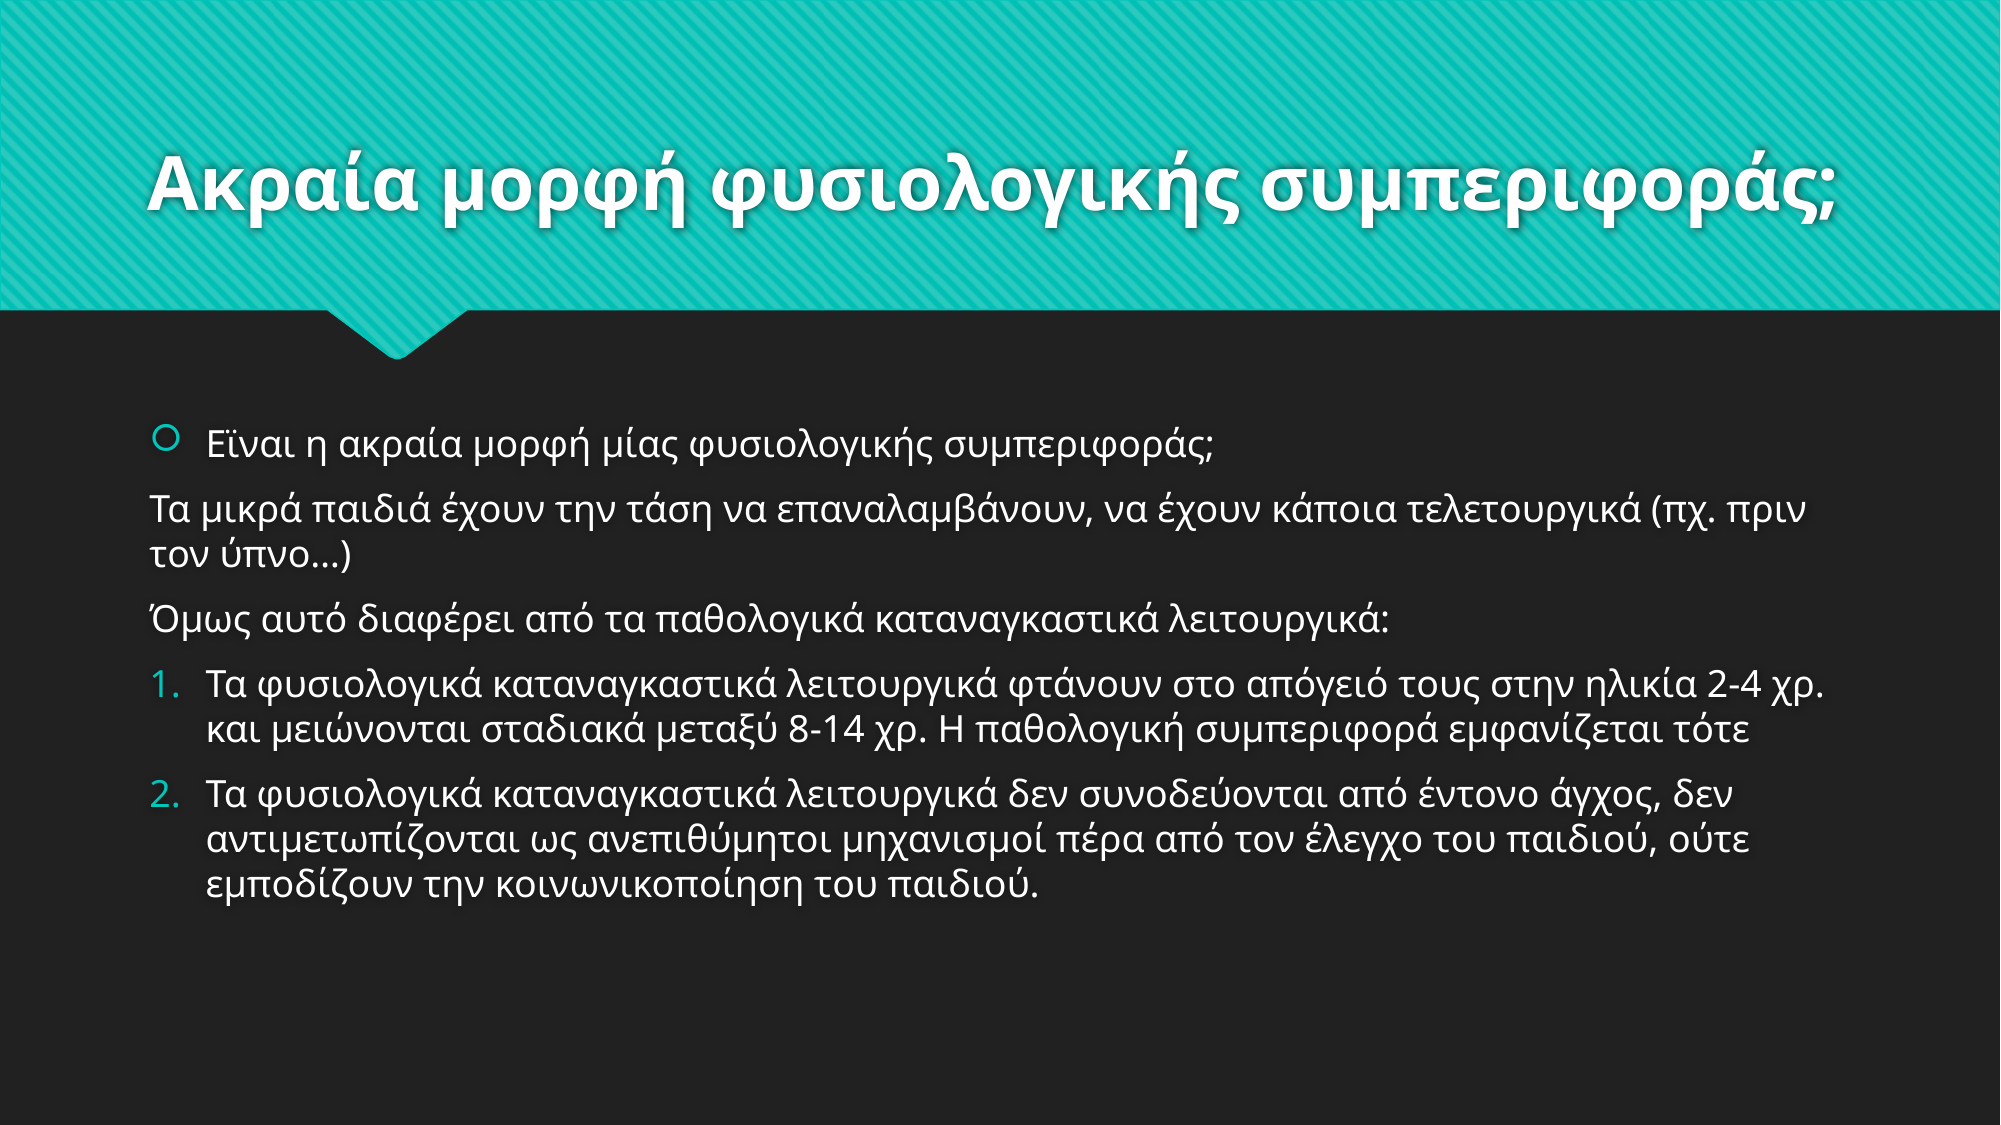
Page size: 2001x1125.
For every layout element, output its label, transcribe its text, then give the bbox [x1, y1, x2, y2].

title Ακραία μορφή φυσιολογικής συμπεριφοράς; [132, 73, 1868, 233]
list Εϊναι η ακραία μορφή μίας φυσιολογικής συμπεριφοράς; Τα μικρά παιδιά έχουν την τάση να επαναλαμβάνουν, να έχουν κάποια τελετουργικά (πχ. πριν τον ύπνο…) Όμως αυτό διαφέρει από τα παθολογικά καταναγκαστικά λειτουργικά: Τα φυσιολογικά καταναγκαστικά λειτουργικά φτάνουν στο απόγειό τους στην ηλικία 2-4 χρ. και μειώνονται σταδιακά μεταξύ 8-14 χρ. Η παθολογική συμπεριφορά εμφανίζεται τότε Τα φυσιολογικά καταναγκαστικά λειτουργικά δεν συνοδεύονται από έντονο άγχος, δεν αντιμετωπίζονται ως ανεπιθύμητοι μηχανισμοί πέρα από τον έλεγχο του παιδιού, ούτε εμποδίζουν την κοινωνικοποίηση του παιδιού. [134, 364, 1866, 962]
